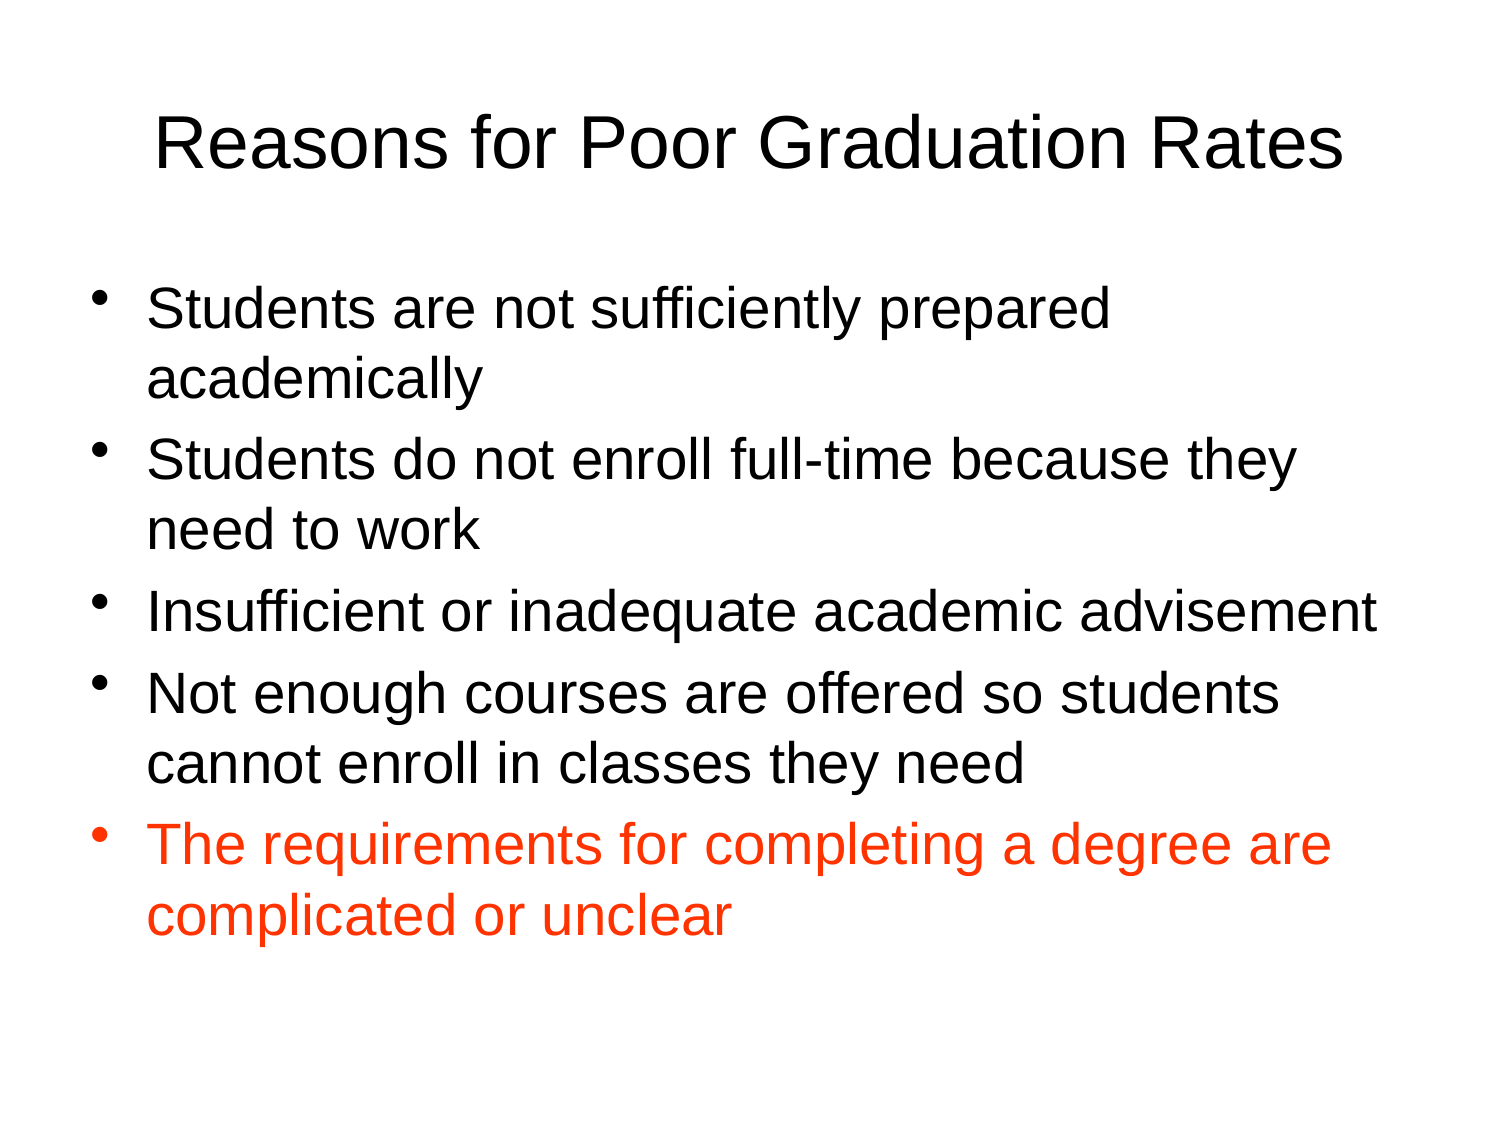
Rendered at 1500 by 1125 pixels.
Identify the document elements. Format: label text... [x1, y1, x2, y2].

title Reasons for Poor Graduation Rates [74, 44, 1426, 233]
list Students are not sufficiently prepared academically Students do not enroll full-time because they need to work Insufficient or inadequate academic advisement Not enough courses are offered so students cannot enroll in classes they need The requirements for completing a degree are complicated or unclear [74, 262, 1426, 1006]
